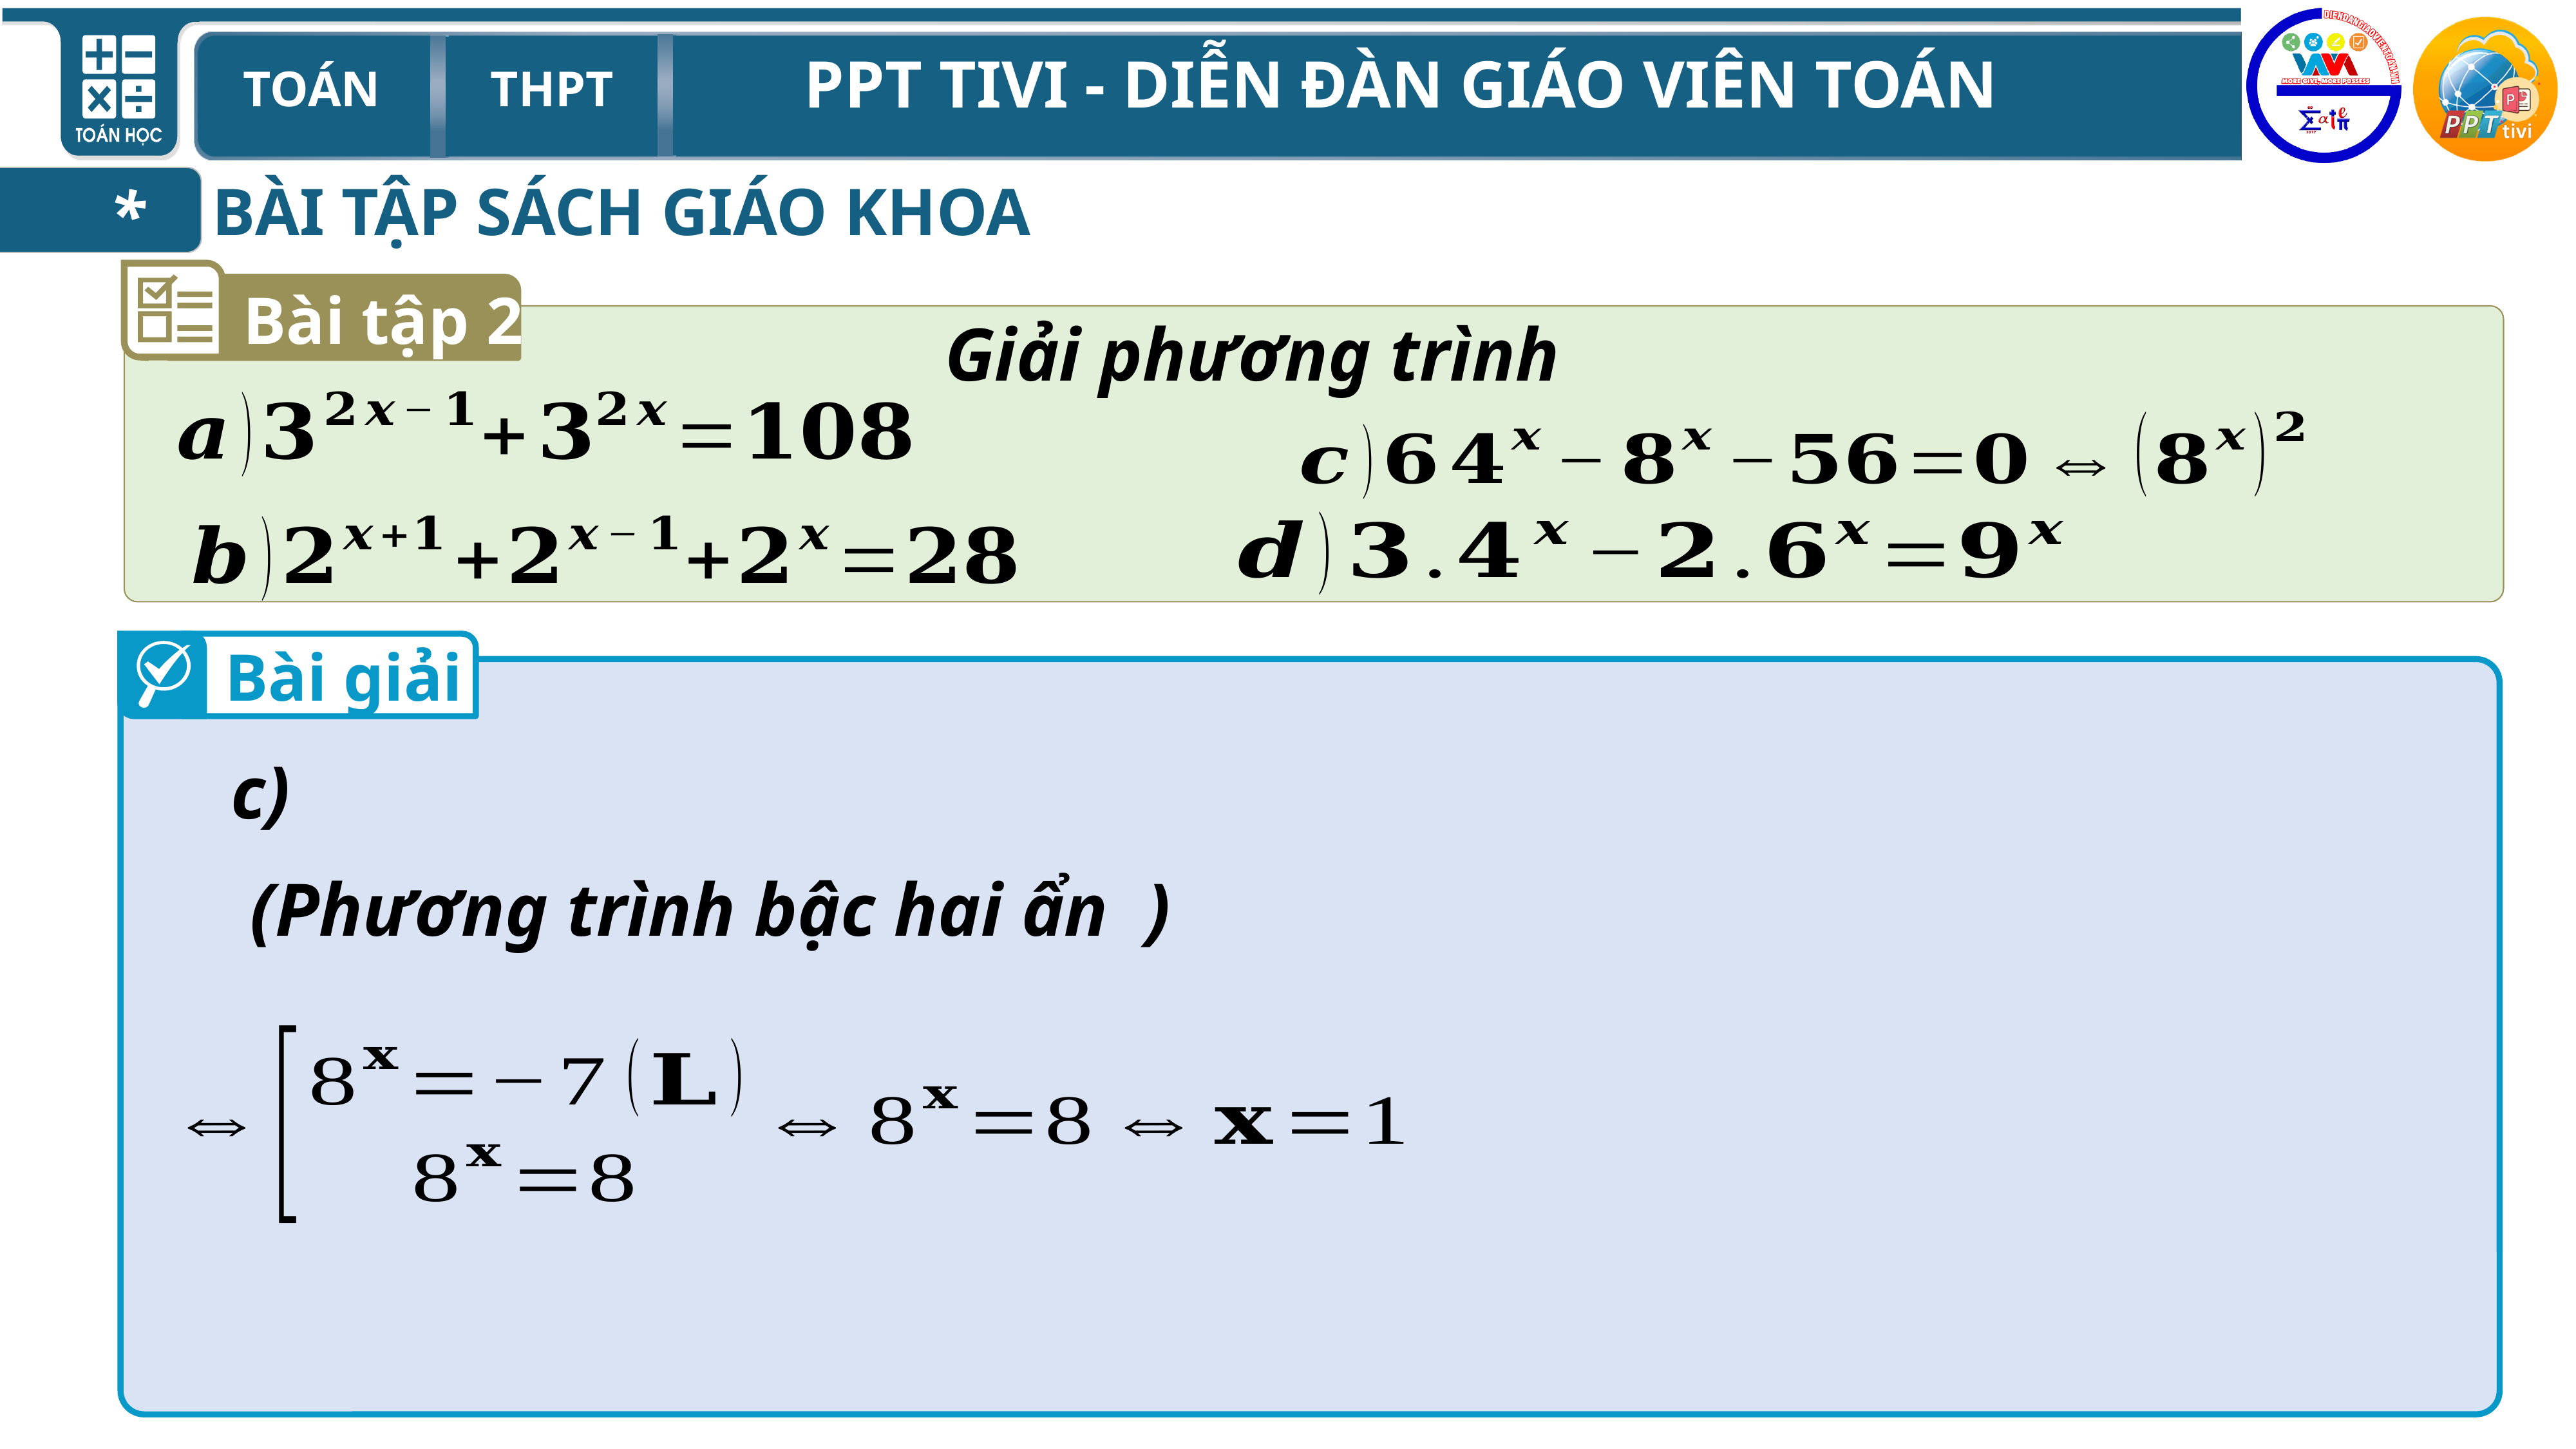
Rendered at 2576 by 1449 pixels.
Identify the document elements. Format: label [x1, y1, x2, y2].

picture [2, 22, 2242, 160]
picture [2246, 8, 2401, 163]
text_box [0, 166, 2029, 258]
text_box [120, 632, 2500, 1415]
picture [2412, 16, 2558, 162]
text_box [124, 263, 2504, 602]
